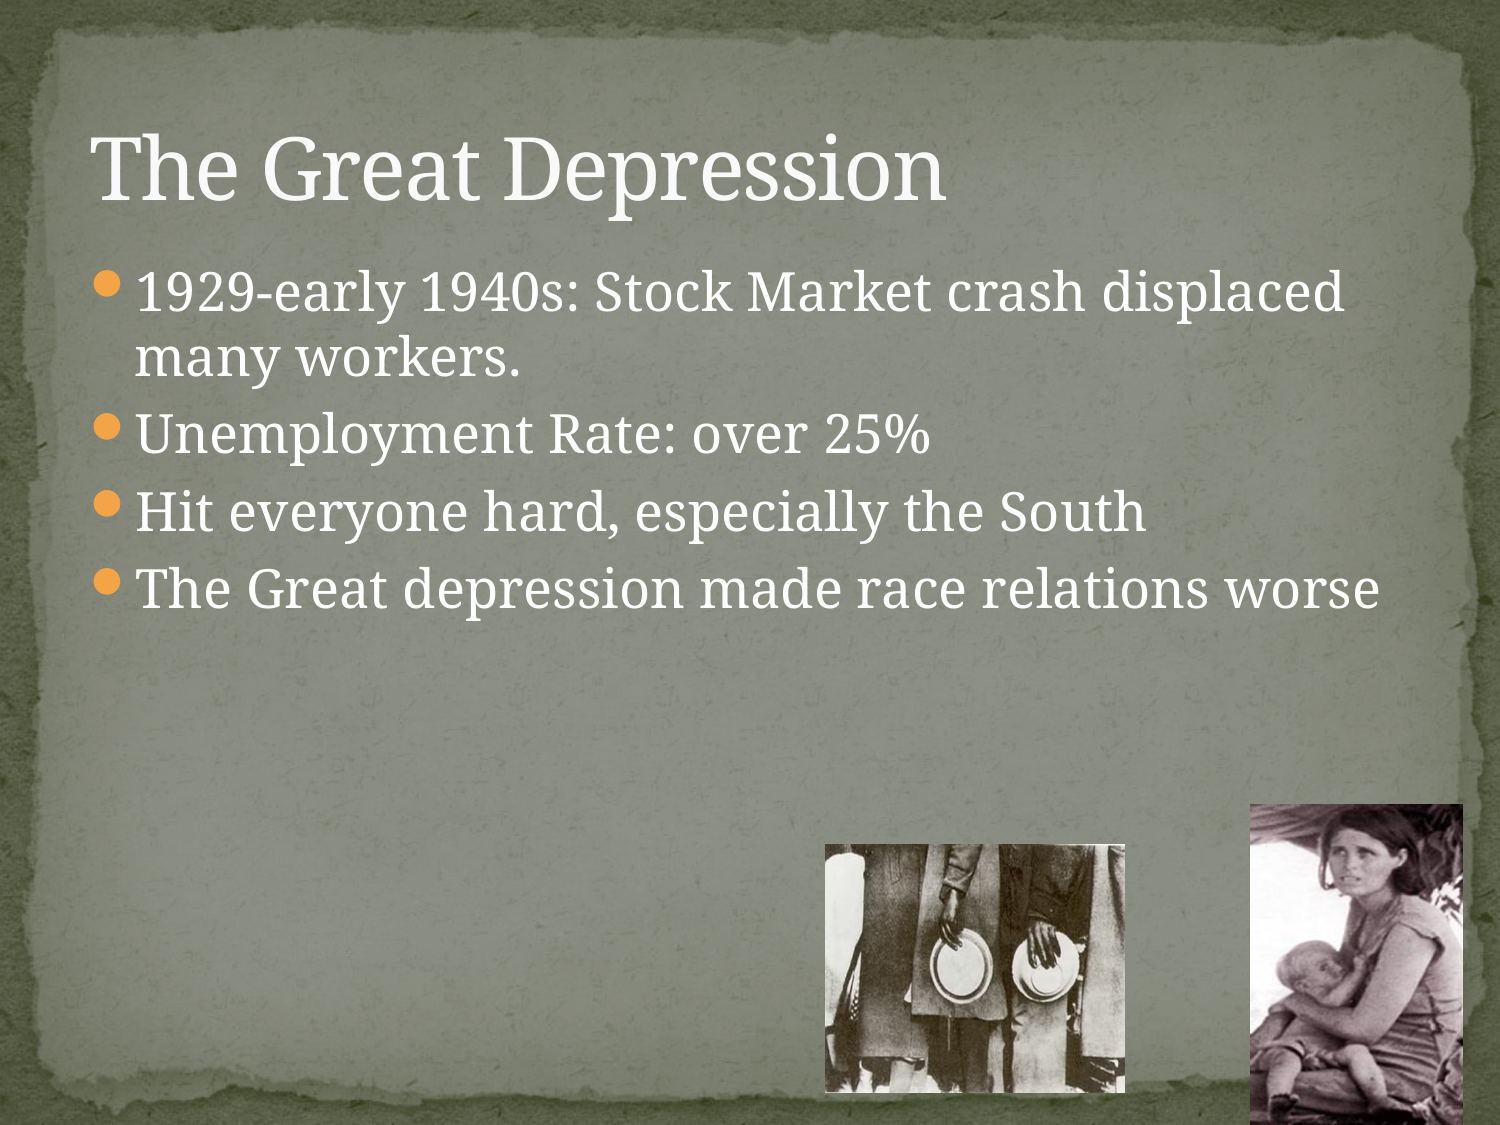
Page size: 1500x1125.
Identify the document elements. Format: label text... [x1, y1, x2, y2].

title The Great Depression [74, 24, 1425, 225]
picture [1250, 804, 1463, 1125]
list 1929-early 1940s: Stock Market crash displaced many workers. Unemployment Rate: over 25% Hit everyone hard, especially the South The Great depression made race relations worse [75, 249, 1425, 1000]
picture [825, 844, 1125, 1093]
